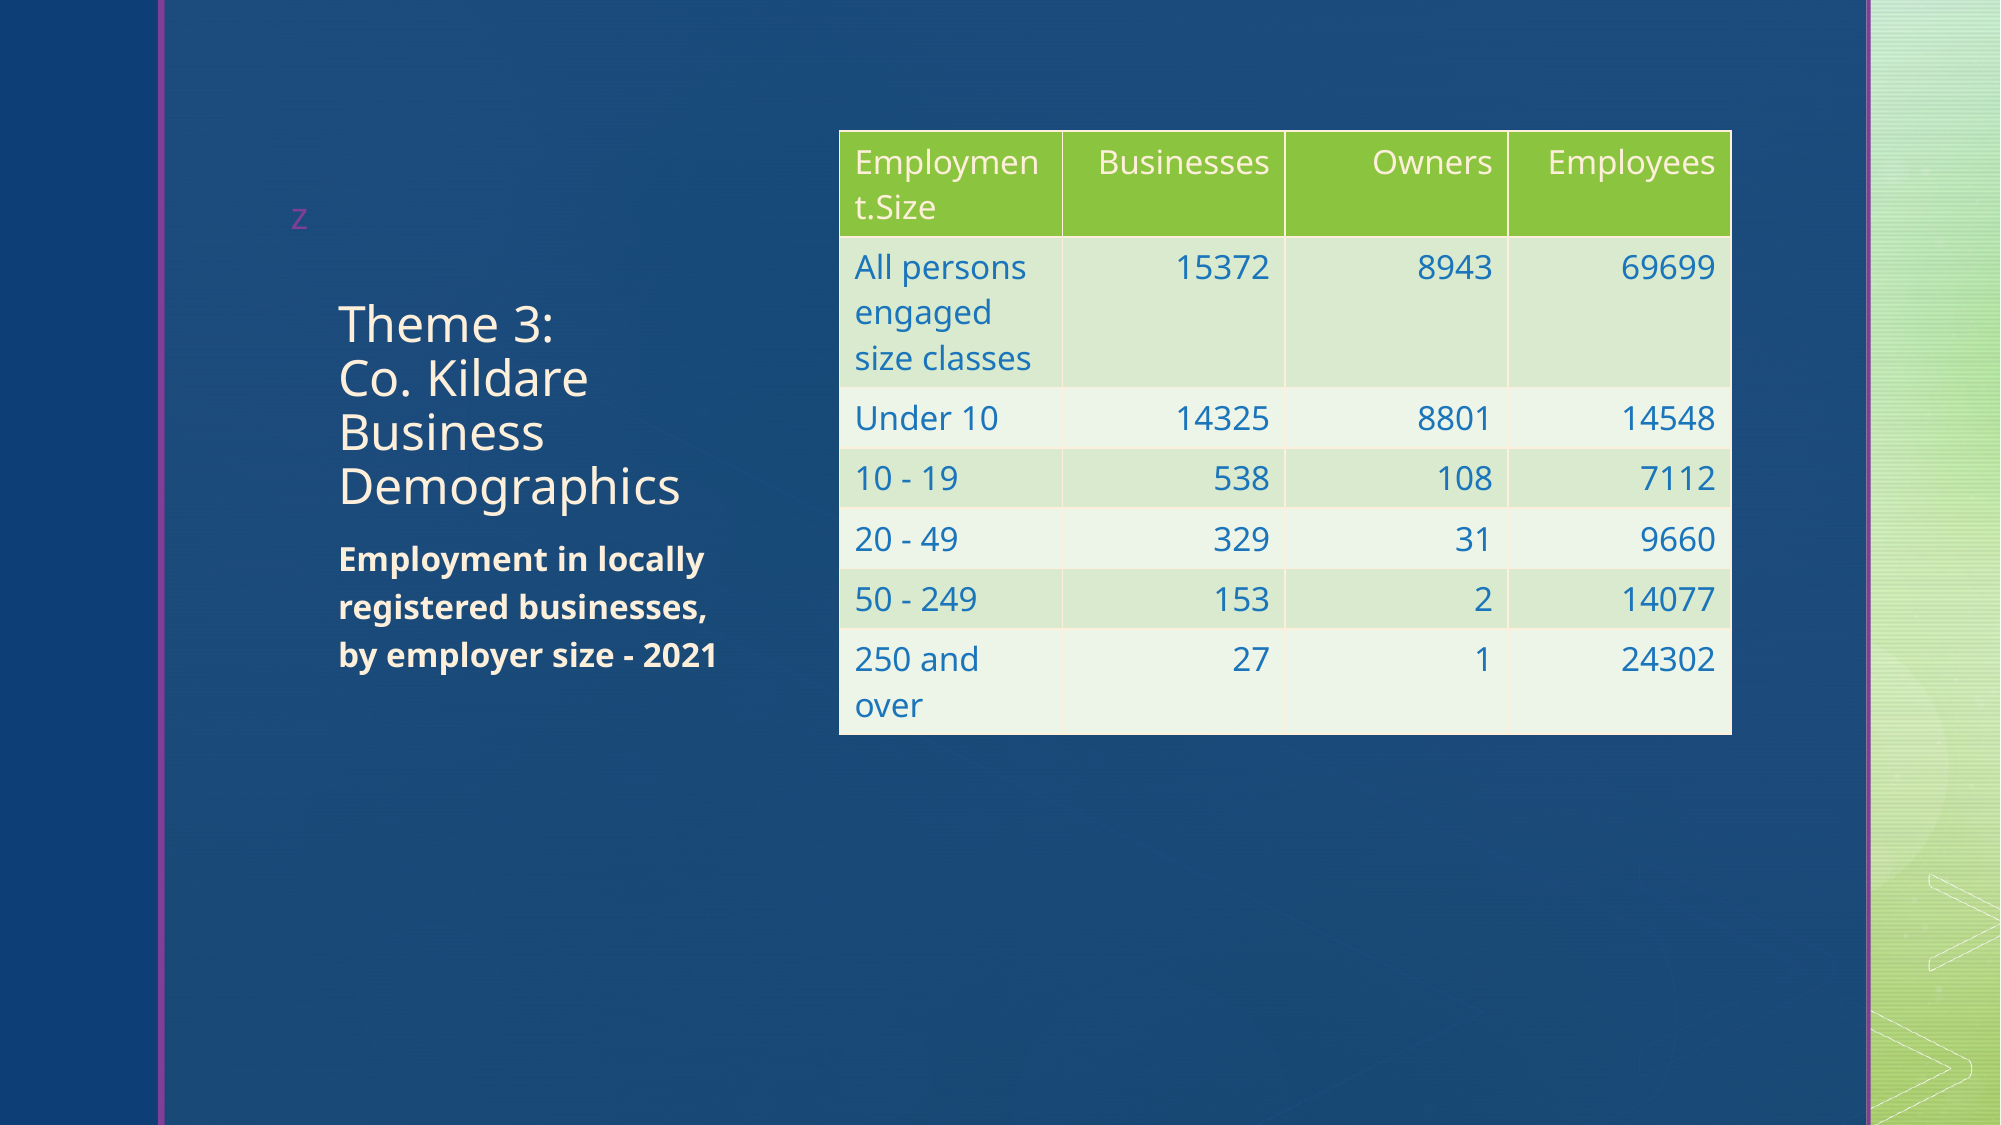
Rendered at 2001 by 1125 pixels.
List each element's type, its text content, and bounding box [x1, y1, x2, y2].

title Theme 3: Co. Kildare Business Demographics [323, 210, 761, 522]
table_cell 31 [1286, 509, 1507, 568]
table_cell All persons engaged size classes [840, 238, 1062, 387]
table_cell 24302 [1509, 630, 1730, 733]
table_cell 9660 [1509, 509, 1730, 568]
table_cell 329 [1063, 509, 1284, 568]
table_cell 69699 [1509, 238, 1730, 387]
table_cell 538 [1063, 449, 1284, 507]
table_cell 14325 [1063, 388, 1284, 447]
table_cell 1 [1286, 630, 1507, 733]
table_header Employees [1509, 132, 1730, 236]
table_cell 2 [1286, 569, 1507, 628]
table_header Businesses [1063, 132, 1284, 236]
list Employment in locally registered businesses, by employer size - 2021 [323, 522, 761, 915]
table_header Employment.Size [840, 132, 1062, 236]
picture [1871, 0, 2001, 1125]
table_cell 8801 [1286, 388, 1507, 447]
table_cell 14548 [1509, 388, 1730, 447]
table_cell 250 and over [840, 630, 1062, 733]
table_cell 153 [1063, 569, 1284, 628]
table_cell 7112 [1509, 449, 1730, 507]
table_cell 108 [1286, 449, 1507, 507]
table_cell 50 - 249 [840, 569, 1062, 628]
table_cell 27 [1063, 630, 1284, 733]
table_cell Under 10 [840, 388, 1062, 447]
table_header Owners [1286, 132, 1507, 236]
table_cell 14077 [1509, 569, 1730, 628]
table_cell 8943 [1286, 238, 1507, 387]
table_cell 20 - 49 [840, 509, 1062, 568]
table_cell 10 - 19 [840, 449, 1062, 507]
table_cell 15372 [1063, 238, 1284, 387]
